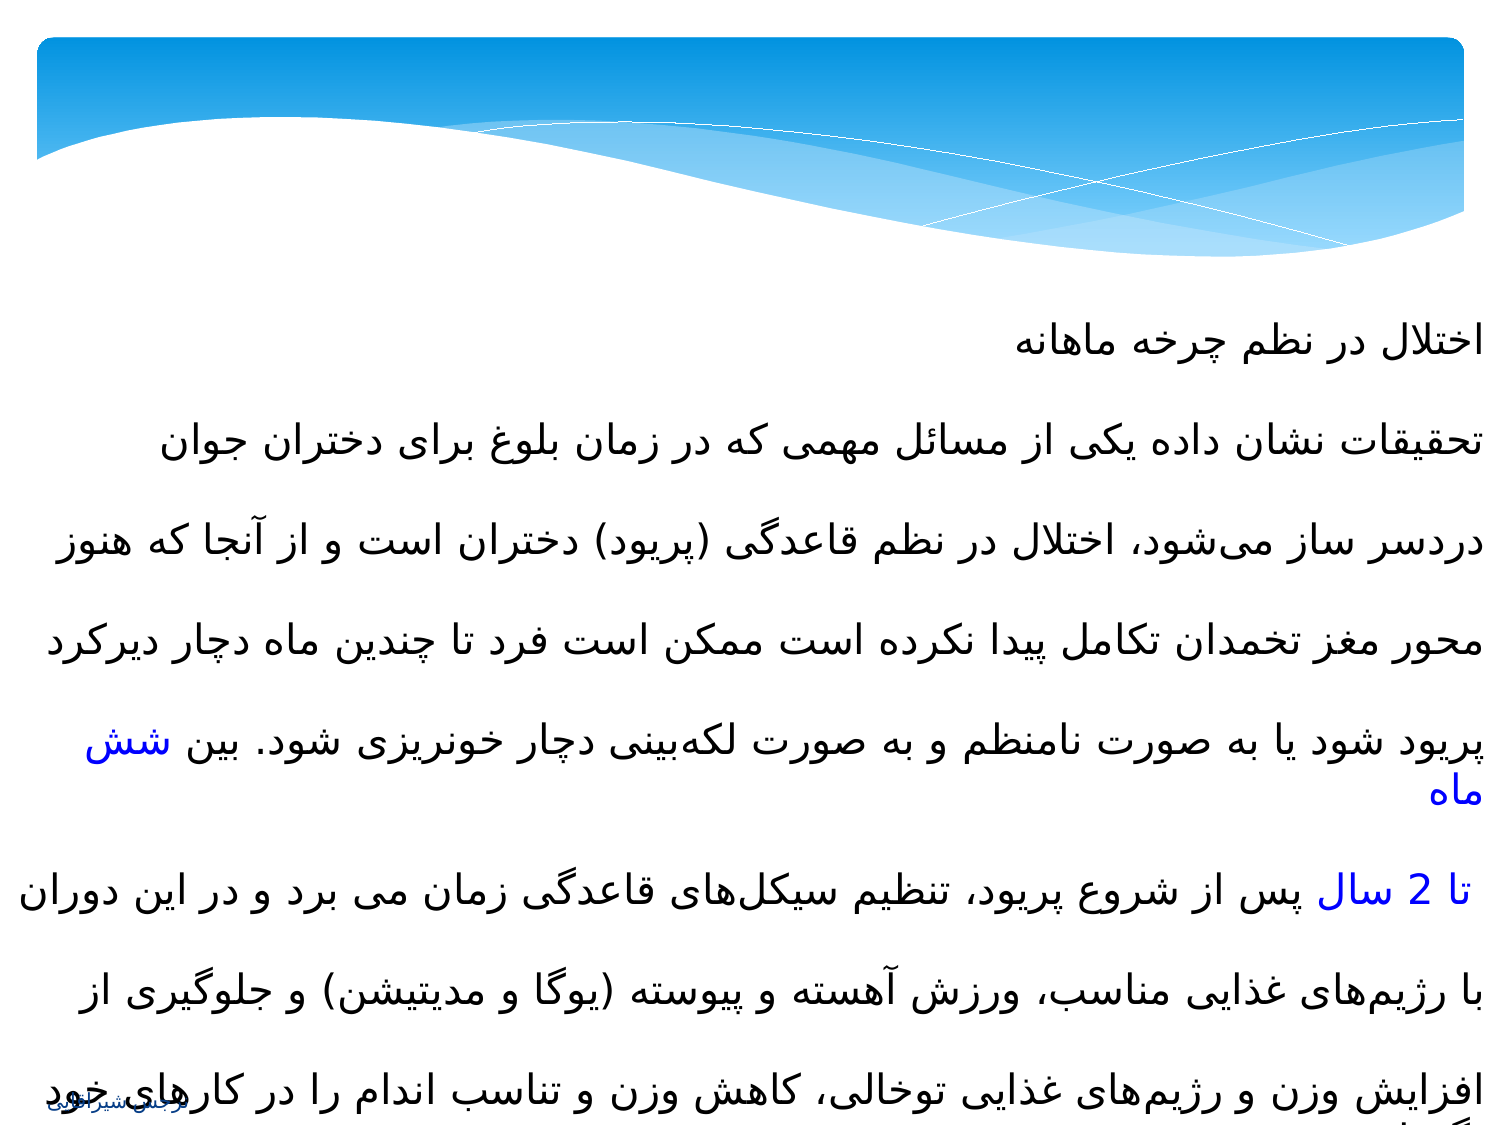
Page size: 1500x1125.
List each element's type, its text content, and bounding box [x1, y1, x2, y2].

footer نرجس شیراقایی [31, 1025, 653, 1125]
text_box اختلال در نظم چرخه ماهانه تحقیقات نشان داده یكی از مسائل مهمی كه در زمان بلوغ برای دختران جوان دردسر ‌ساز می‌شود، اختلال در نظم قاعدگی (پریود)‌ دختران است و از آنجا كه هنوز محور مغز تخمدان تكامل پیدا نكرده است ممكن است فرد تا چندین ماه دچار دیركرد پریود شود یا به صورت نامنظم و به صورت لكه‌بینی دچار خونریزی شود. بین شش ماه تا 2 سال پس از شروع پریود، تنظیم سیكل‌های قاعدگی زمان می برد و در این دوران با رژیم‌های غذایی مناسب، ورزش آهسته و پیوسته (یوگا و مدیتیشن)‌ و جلوگیری از افزایش وزن و رژیم‌های غذایی توخالی، كاهش وزن و تناسب اندام را در كارهای خود بگنجاند. [0, 305, 1500, 1125]
